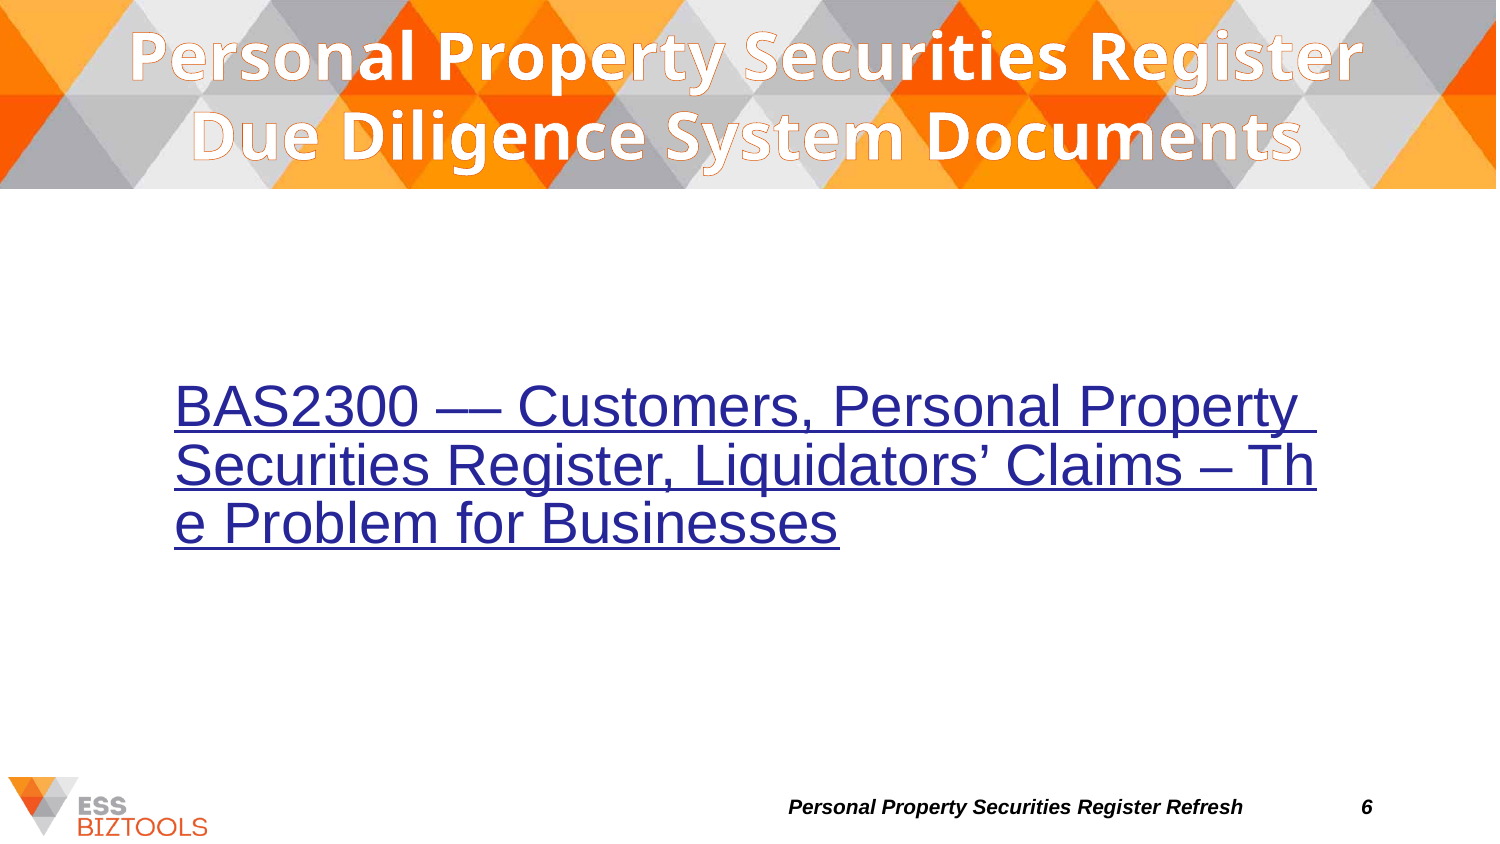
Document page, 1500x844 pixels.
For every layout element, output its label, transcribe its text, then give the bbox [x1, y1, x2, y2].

picture [8, 777, 207, 836]
slide_number 6 [1324, 786, 1388, 830]
footer Personal Property Securities Register Refresh [690, 786, 1324, 826]
picture [0, 0, 1497, 189]
list BAS2300 –– Customers, Personal Property Securities Register, Liquidators’ Claims – The Problem for Businesses [159, 360, 1341, 599]
